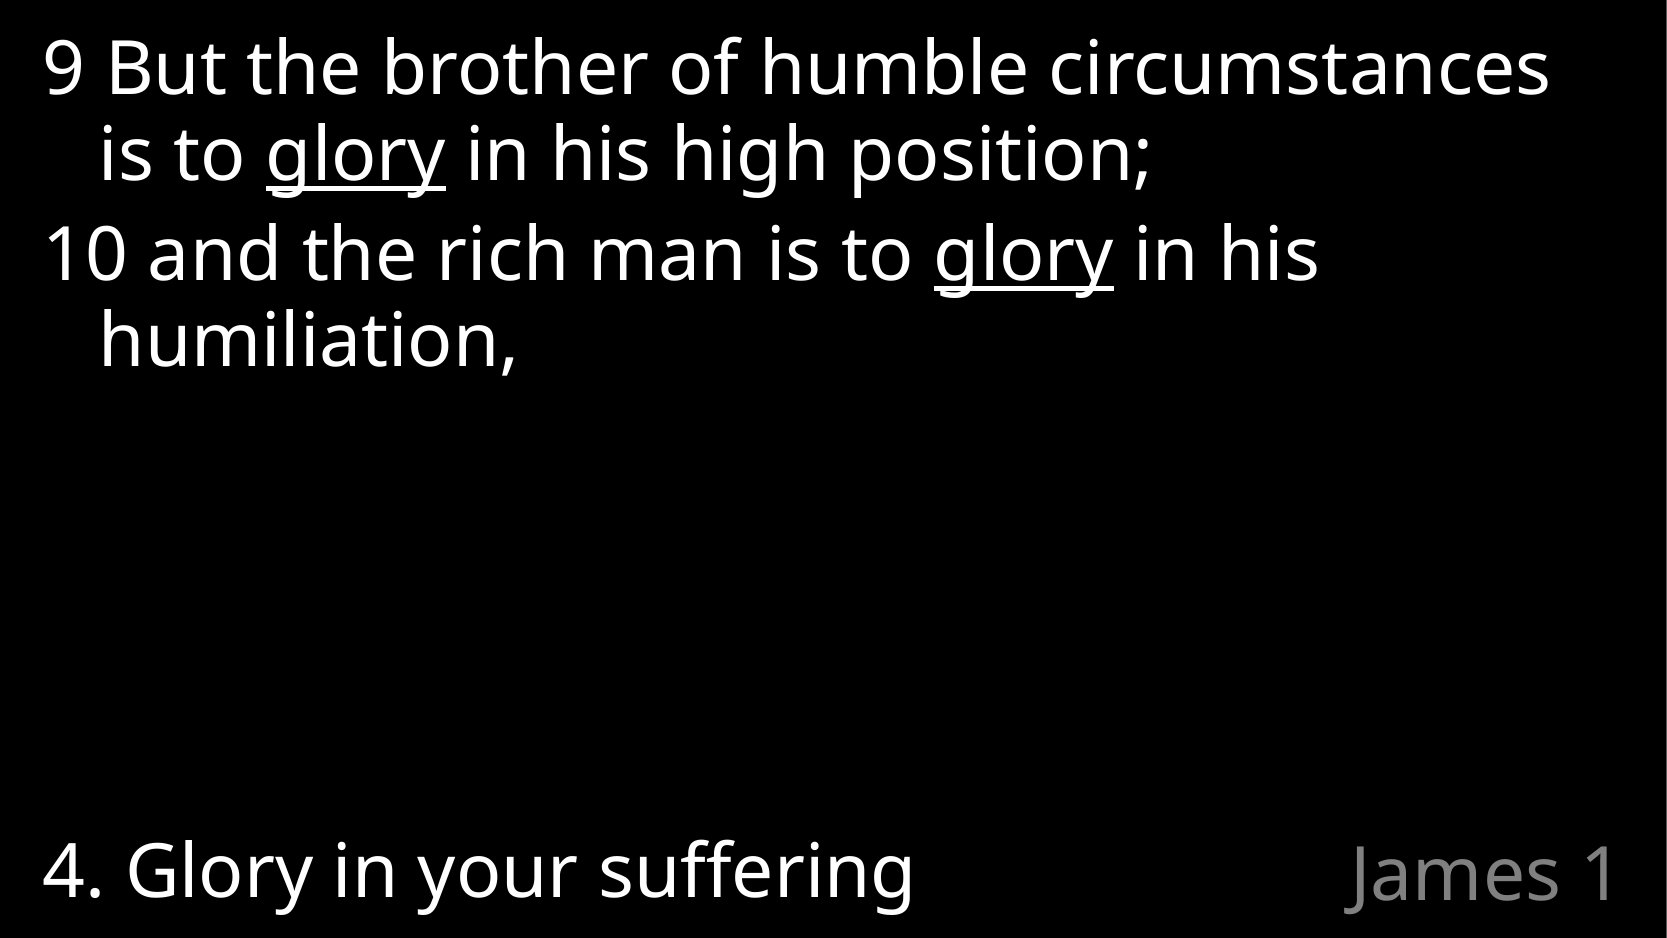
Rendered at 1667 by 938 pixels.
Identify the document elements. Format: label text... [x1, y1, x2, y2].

title James 1 [1247, 833, 1640, 923]
list 4. Glory in your suffering [27, 833, 1247, 923]
list 9 But the brother of humble circumstances is to glory in his high position; 10 and the rich man is to glory in his humiliation, [27, 18, 1640, 813]
